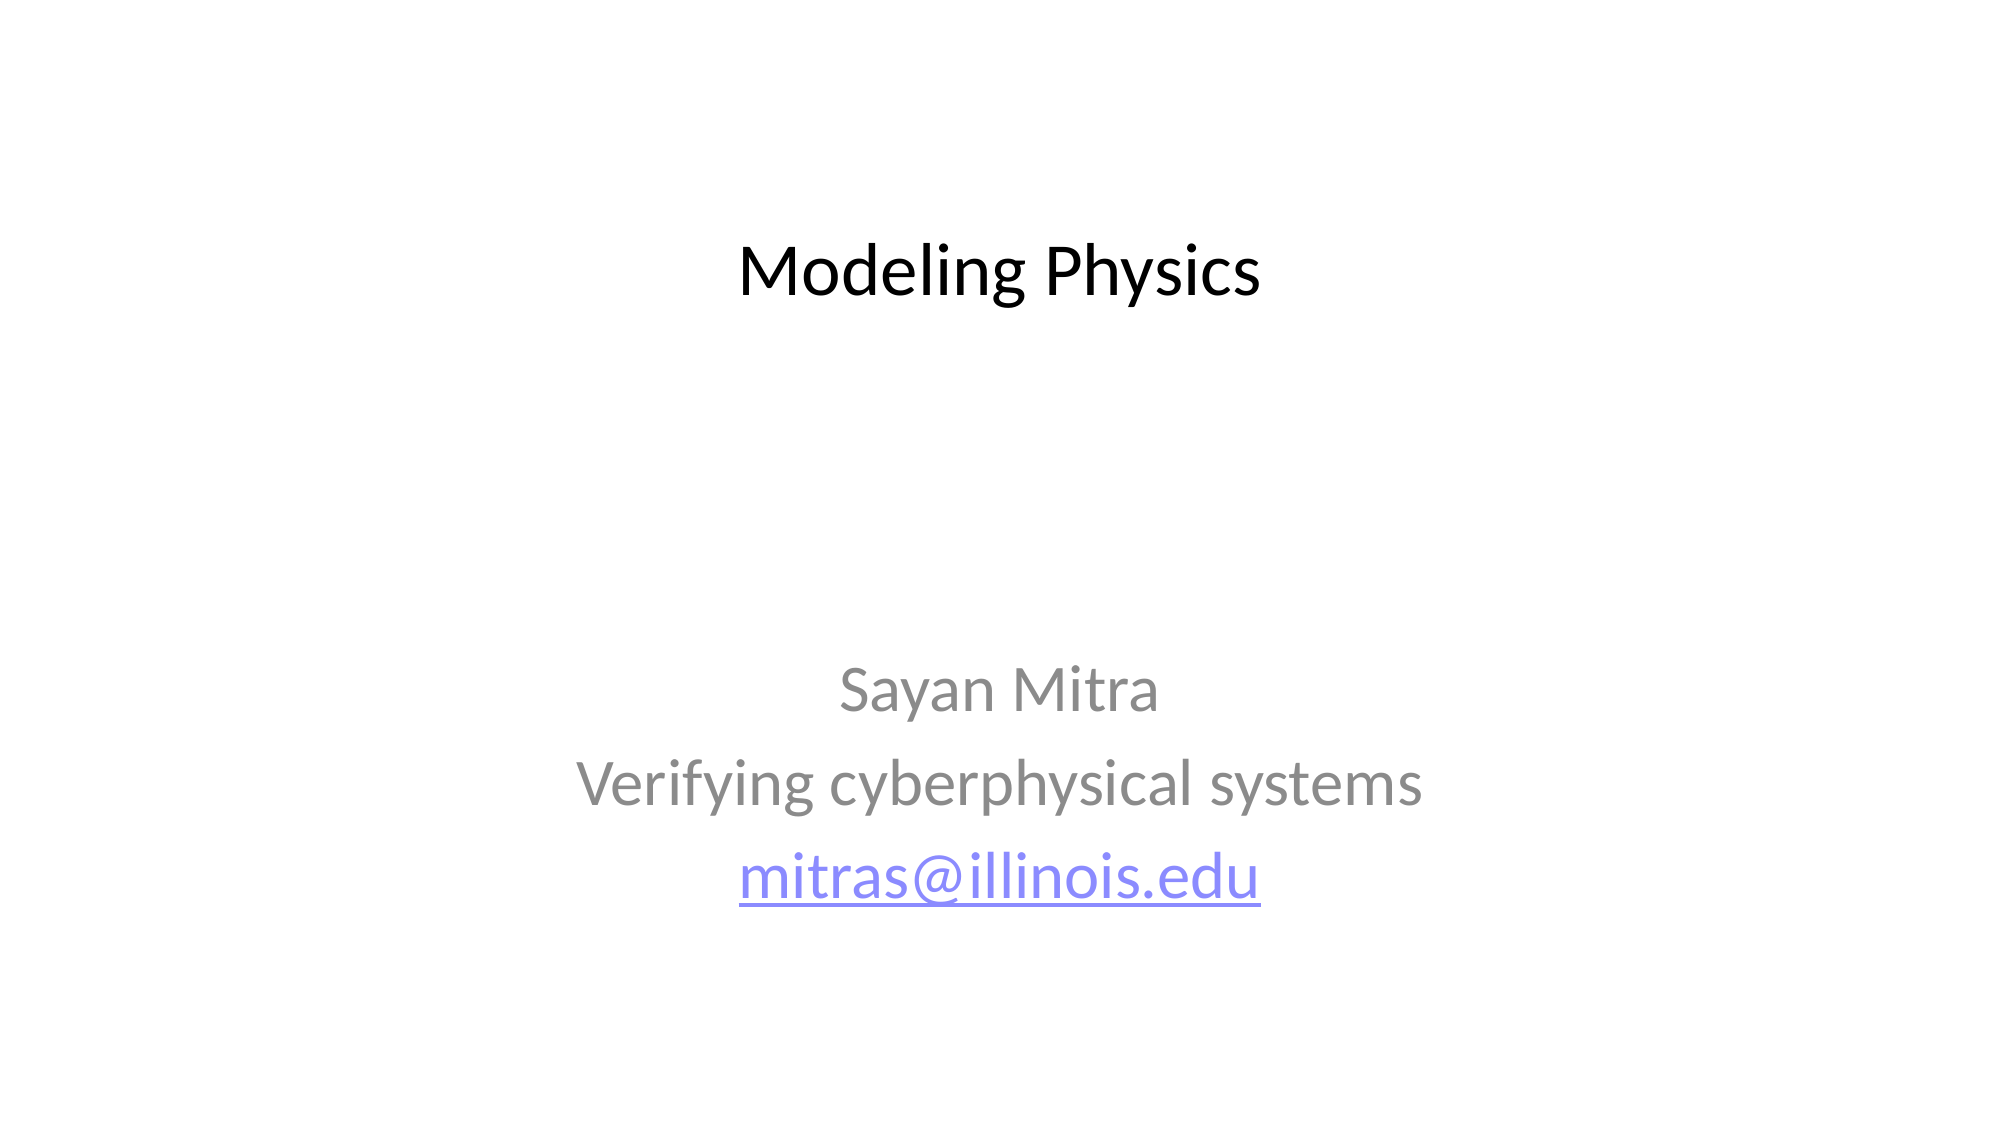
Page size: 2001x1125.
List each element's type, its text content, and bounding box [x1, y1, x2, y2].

title Modeling Physics [249, 184, 1750, 348]
subtitle Sayan Mitra Verifying cyberphysical systems mitras@illinois.edu [300, 637, 1700, 925]
